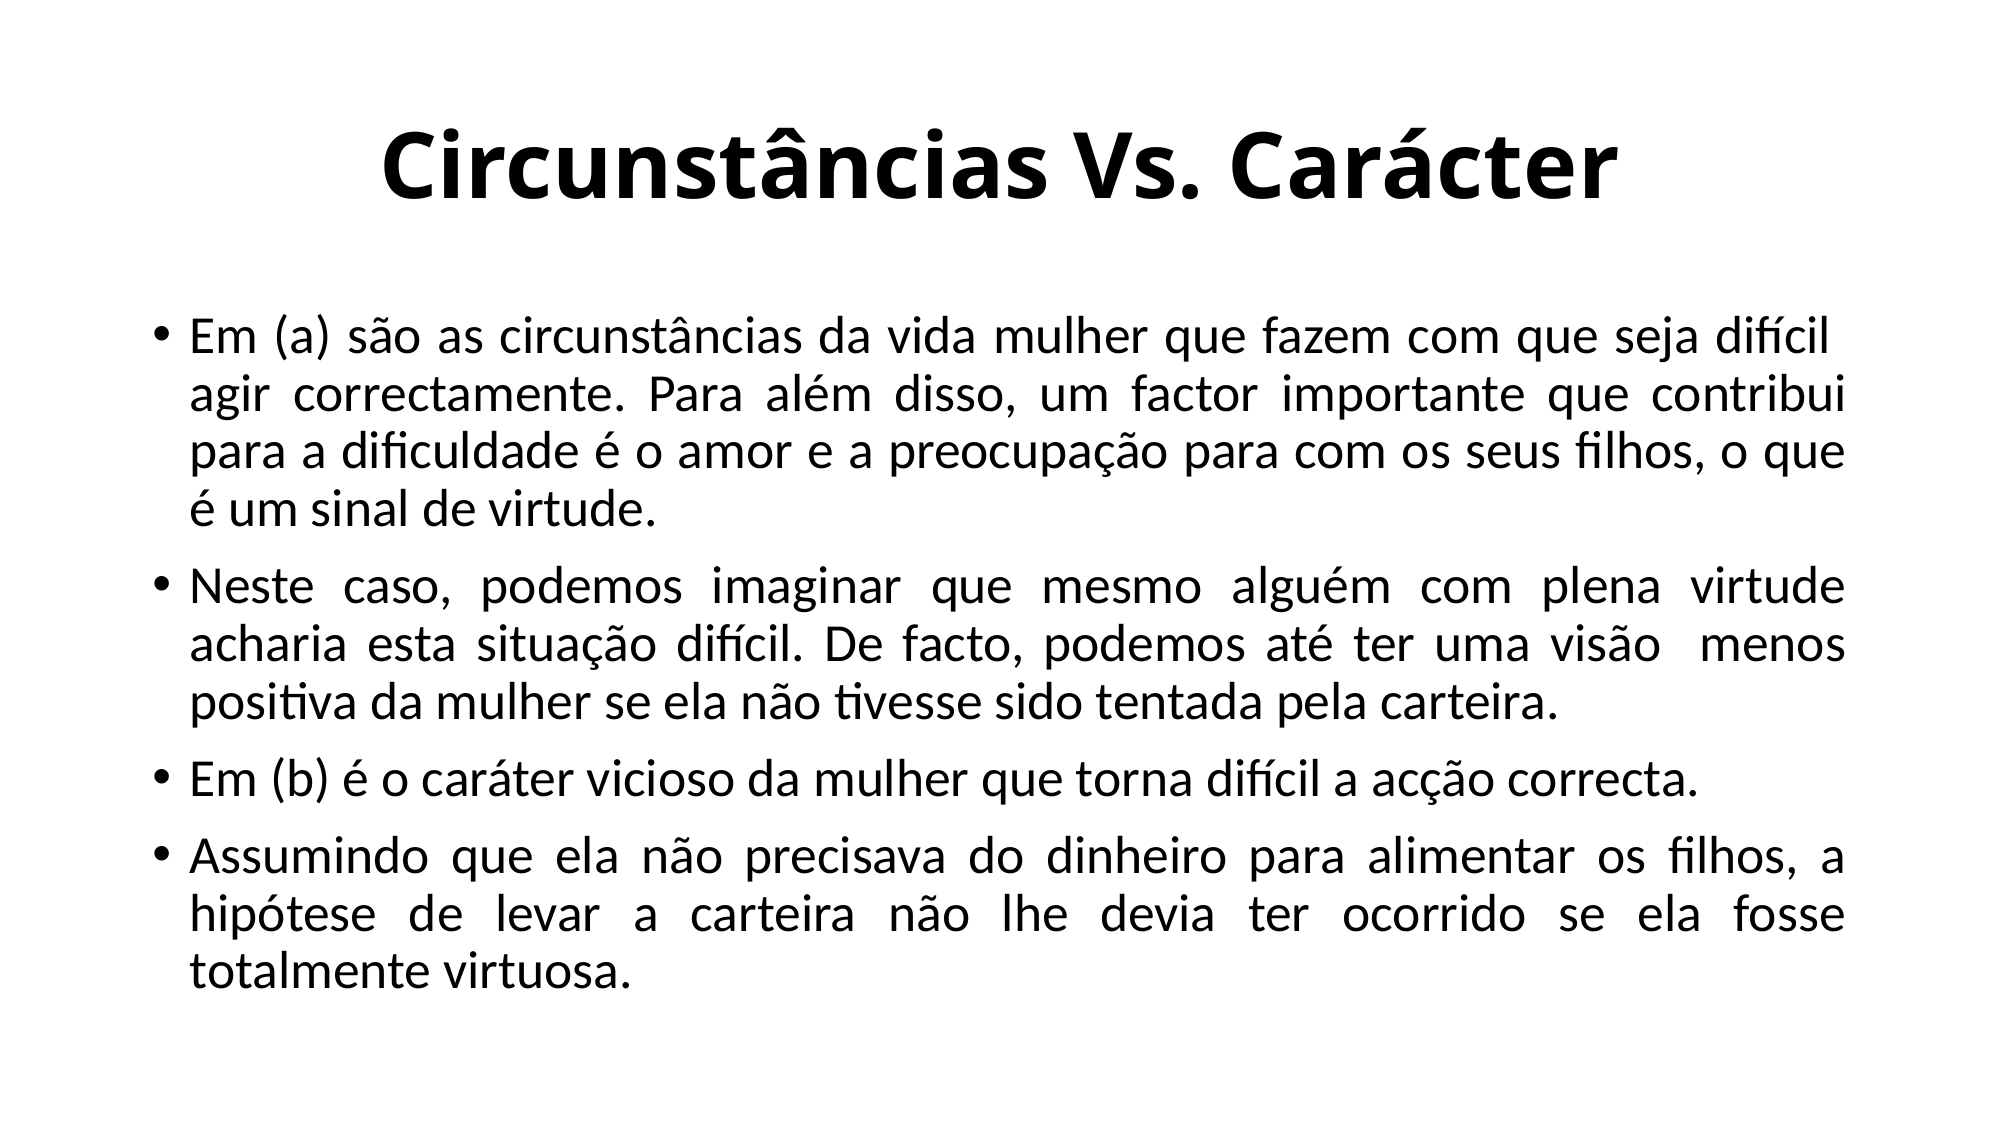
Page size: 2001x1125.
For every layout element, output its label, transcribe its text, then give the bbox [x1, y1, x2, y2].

list Em (a) são as circunstâncias da vida mulher que fazem com que seja difícil agir correctamente. Para além disso, um factor importante que contribui para a dificuldade é o amor e a preocupação para com os seus filhos, o que é um sinal de virtude. Neste caso, podemos imaginar que mesmo alguém com plena virtude acharia esta situação difícil. De facto, podemos até ter uma visão menos positiva da mulher se ela não tivesse sido tentada pela carteira. Em (b) é o caráter vicioso da mulher que torna difícil a acção correcta. Assumindo que ela não precisava do dinheiro para alimentar os filhos, a hipótese de levar a carteira não lhe devia ter ocorrido se ela fosse totalmente virtuosa. [137, 299, 1863, 1014]
title Circunstâncias Vs. Carácter [137, 59, 1863, 278]
